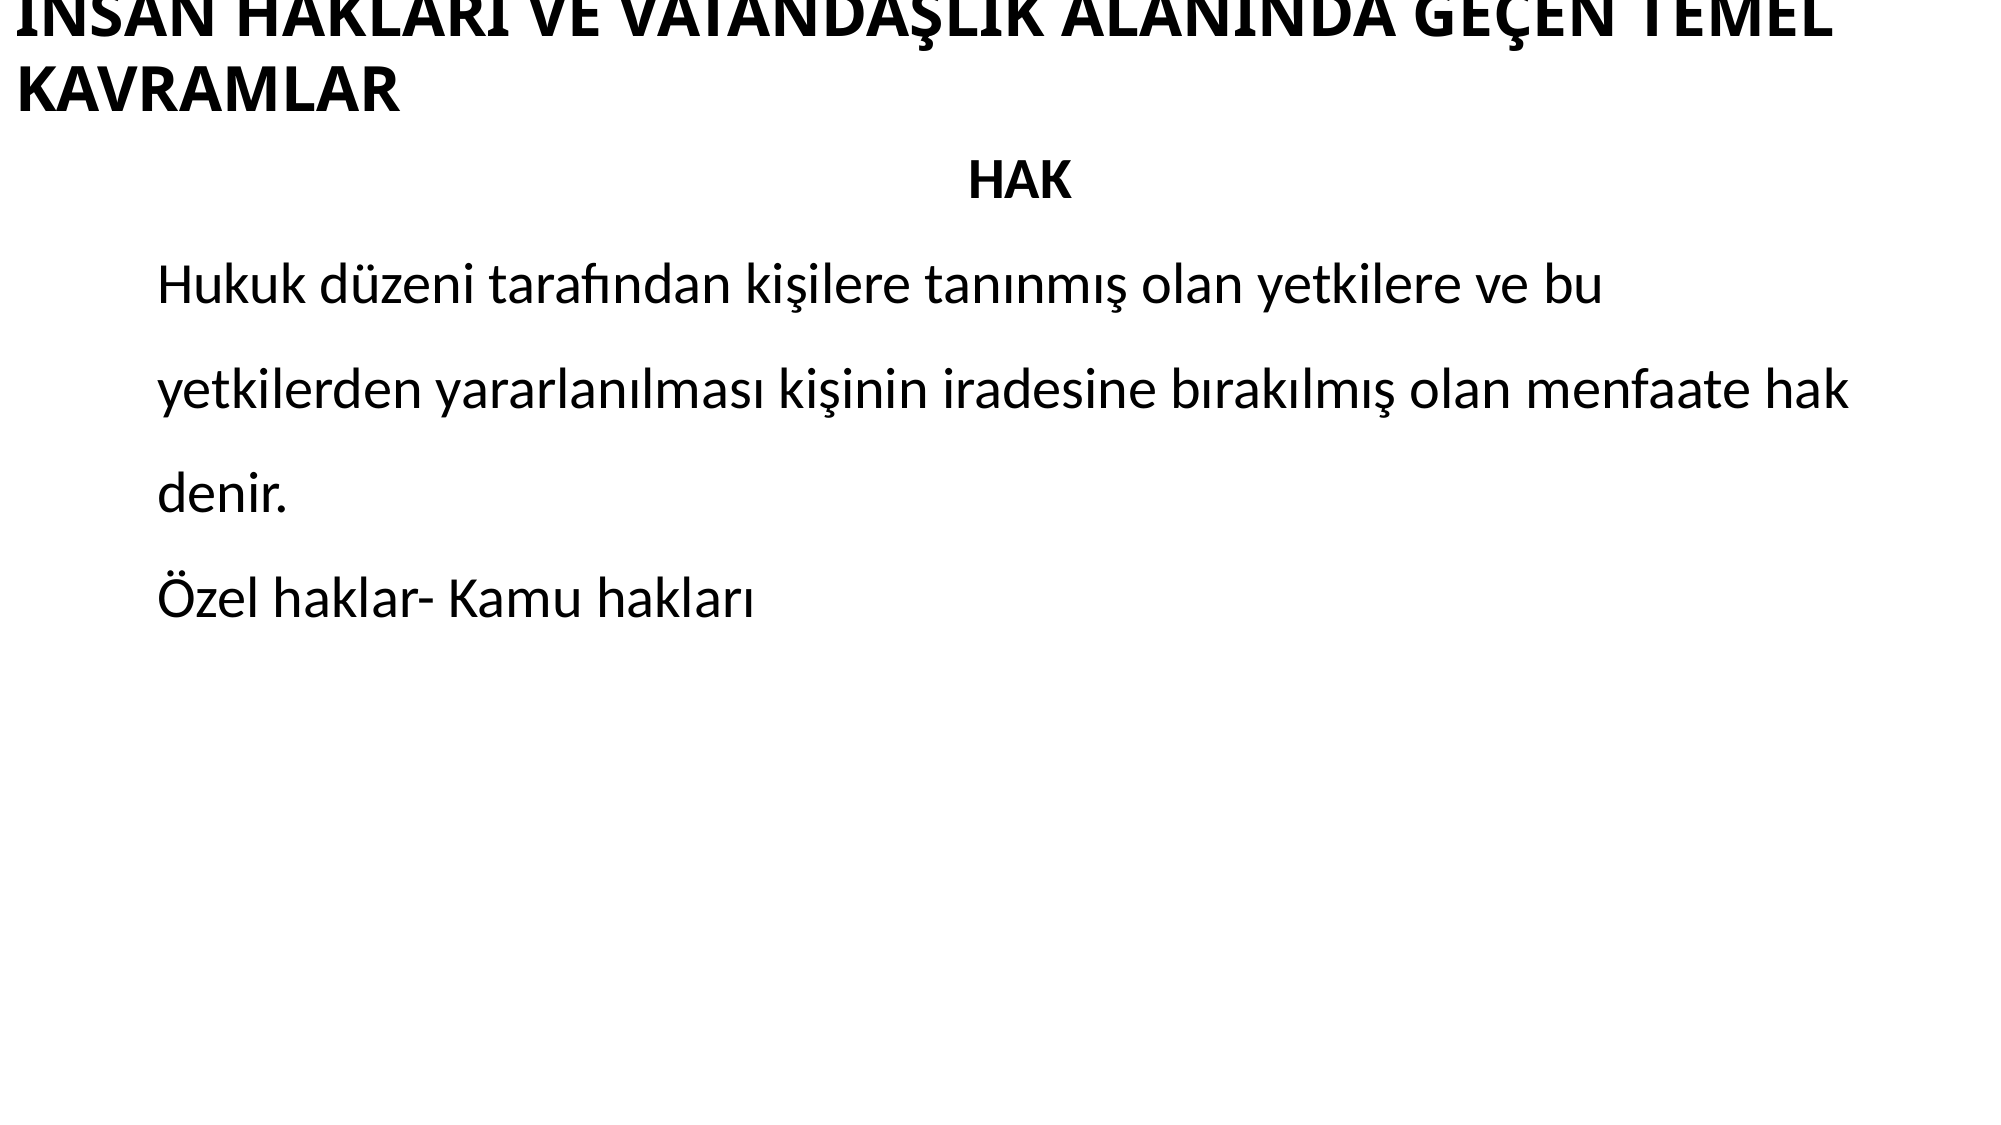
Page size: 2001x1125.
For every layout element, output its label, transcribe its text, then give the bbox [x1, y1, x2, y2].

title İNSAN HAKLARI VE VATANDAŞLIK ALANINDA GEÇEN TEMEL KAVRAMLAR [0, 0, 2000, 98]
list HAK Hukuk düzeni tarafından kişilere tanınmış olan yetkilere ve bu yetkilerden yararlanılması kişinin iradesine bırakılmış olan menfaate hak denir. Özel haklar- Kamu hakları [142, 97, 1898, 911]
